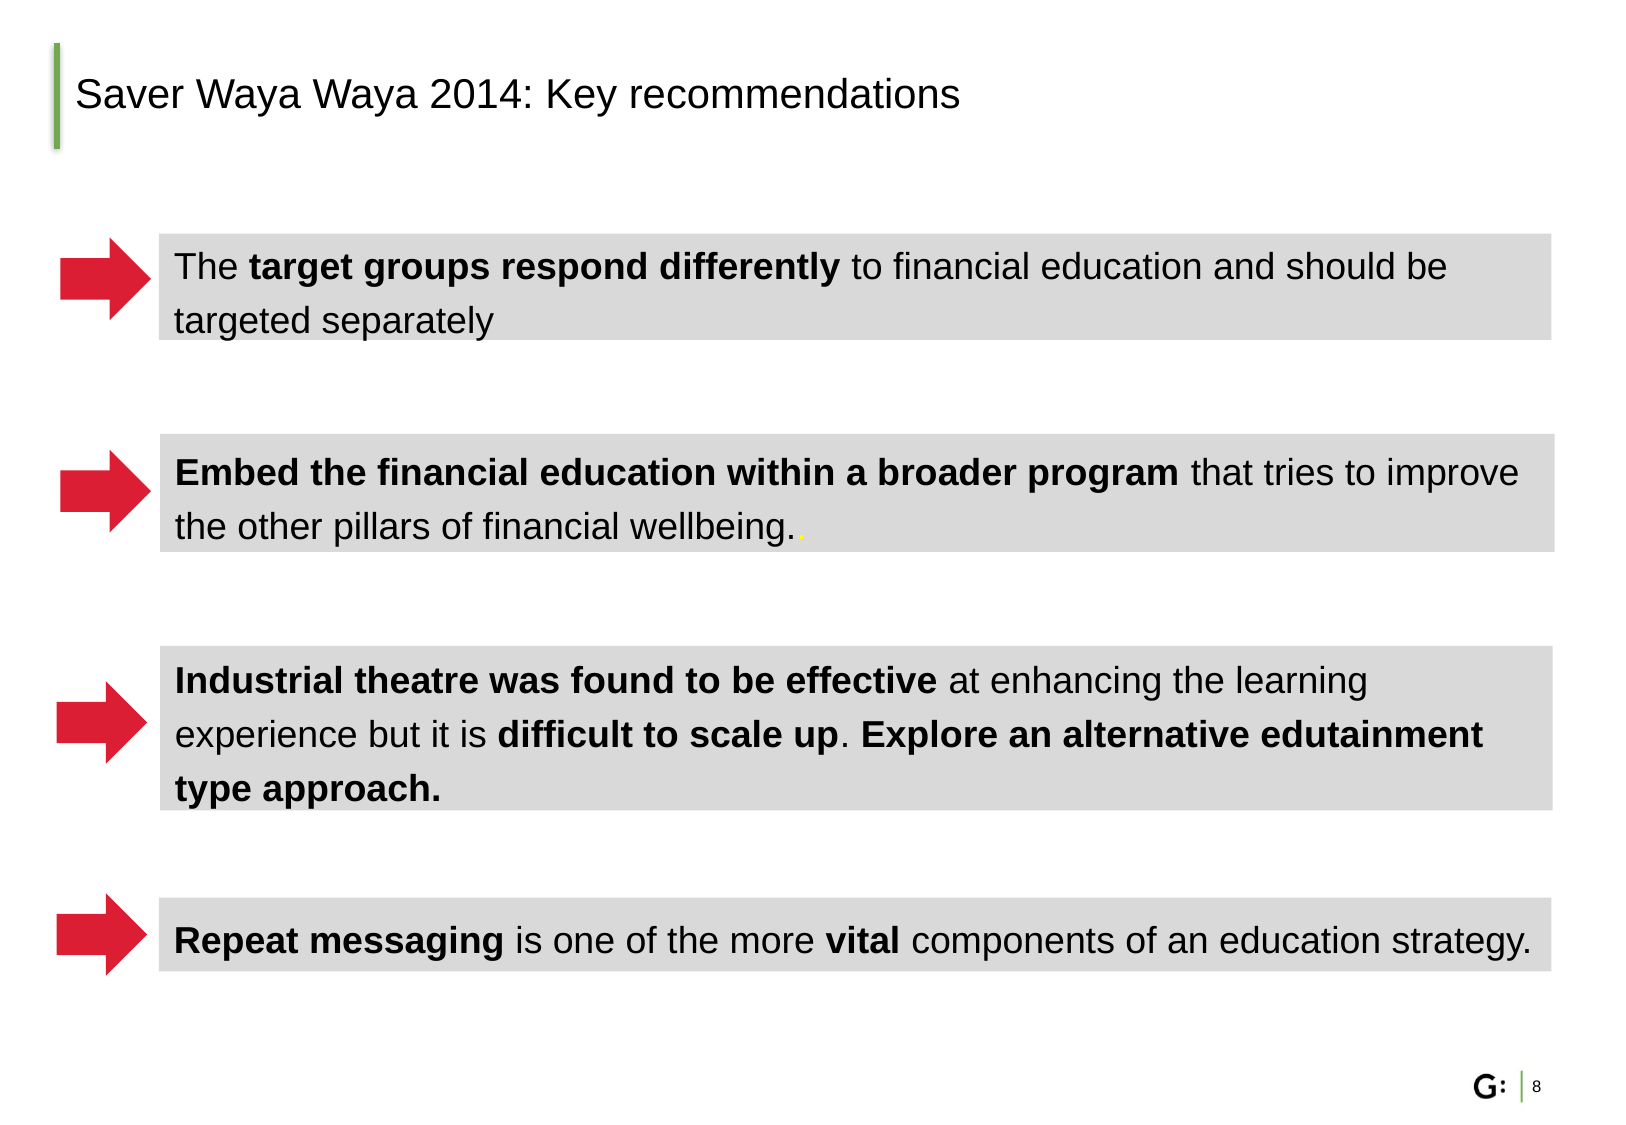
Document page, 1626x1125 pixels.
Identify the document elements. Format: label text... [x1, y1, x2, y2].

title Saver Waya Waya 2014: Key recommendations [60, 39, 1568, 145]
slide_number 8 [1532, 1076, 1620, 1097]
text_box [60, 433, 1555, 553]
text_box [56, 892, 1552, 977]
picture [1469, 1067, 1537, 1112]
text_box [56, 645, 1553, 811]
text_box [60, 233, 1552, 341]
